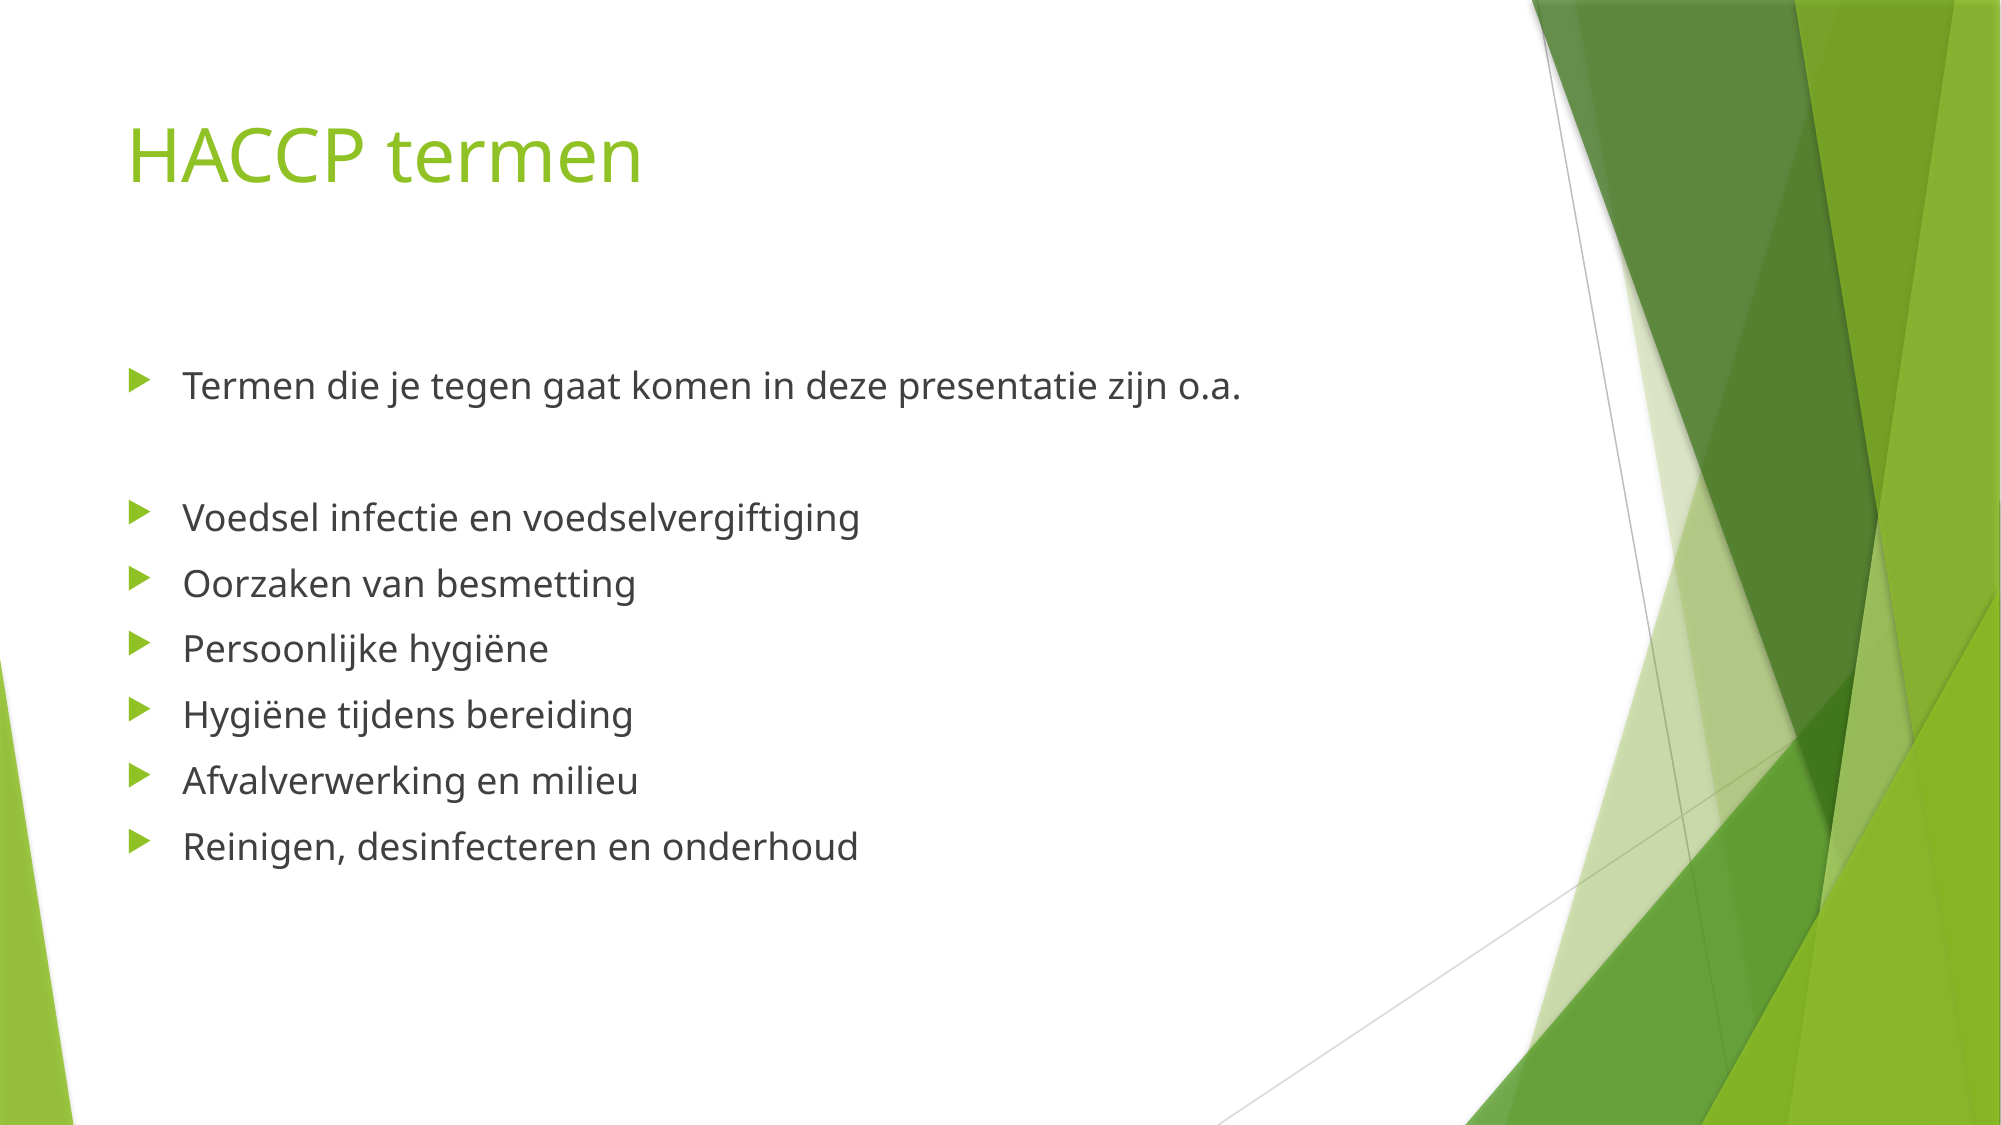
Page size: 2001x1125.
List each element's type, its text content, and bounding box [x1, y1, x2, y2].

title HACCP termen [111, 99, 1522, 317]
list Termen die je tegen gaat komen in deze presentatie zijn o.a. Voedsel infectie en voedselvergiftiging Oorzaken van besmetting Persoonlijke hygiëne Hygiëne tijdens bereiding Afvalverwerking en milieu Reinigen, desinfecteren en onderhoud [111, 354, 1522, 992]
